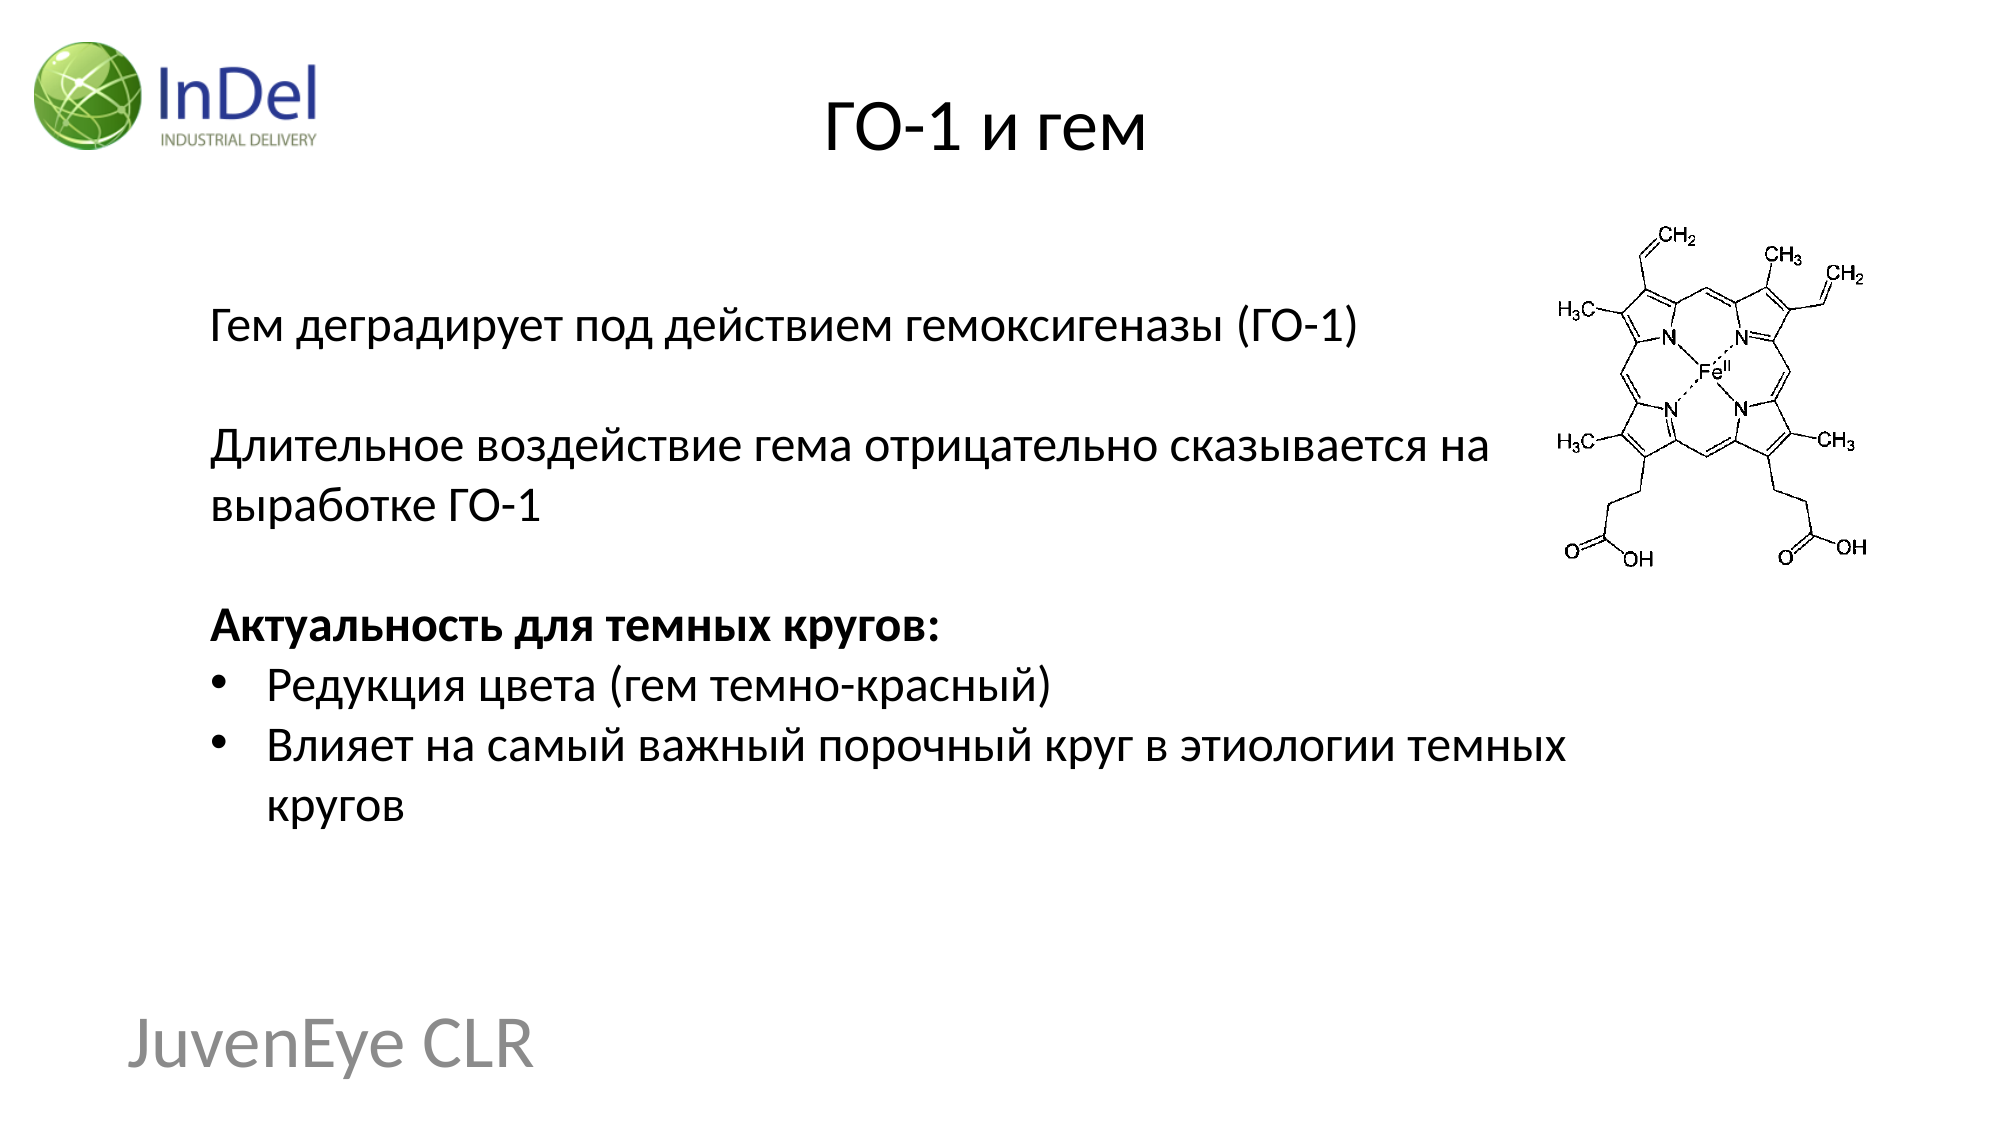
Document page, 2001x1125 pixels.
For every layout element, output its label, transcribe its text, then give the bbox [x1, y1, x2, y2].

footer JuvenEye CLR [112, 999, 987, 1075]
picture [33, 42, 319, 150]
text_box Гем деградирует под действием гемоксигеназы (ГО-1) Длительное воздействие гема отрицательно сказывается на выработке ГО-1 Актуальность для темных кругов: Редукция цвета (гем темно-красный) Влияет на самый важный порочный круг в этиологии темных кругов [195, 283, 1680, 884]
title ГО-1 и гем [419, 78, 1554, 174]
picture [1553, 220, 1870, 570]
